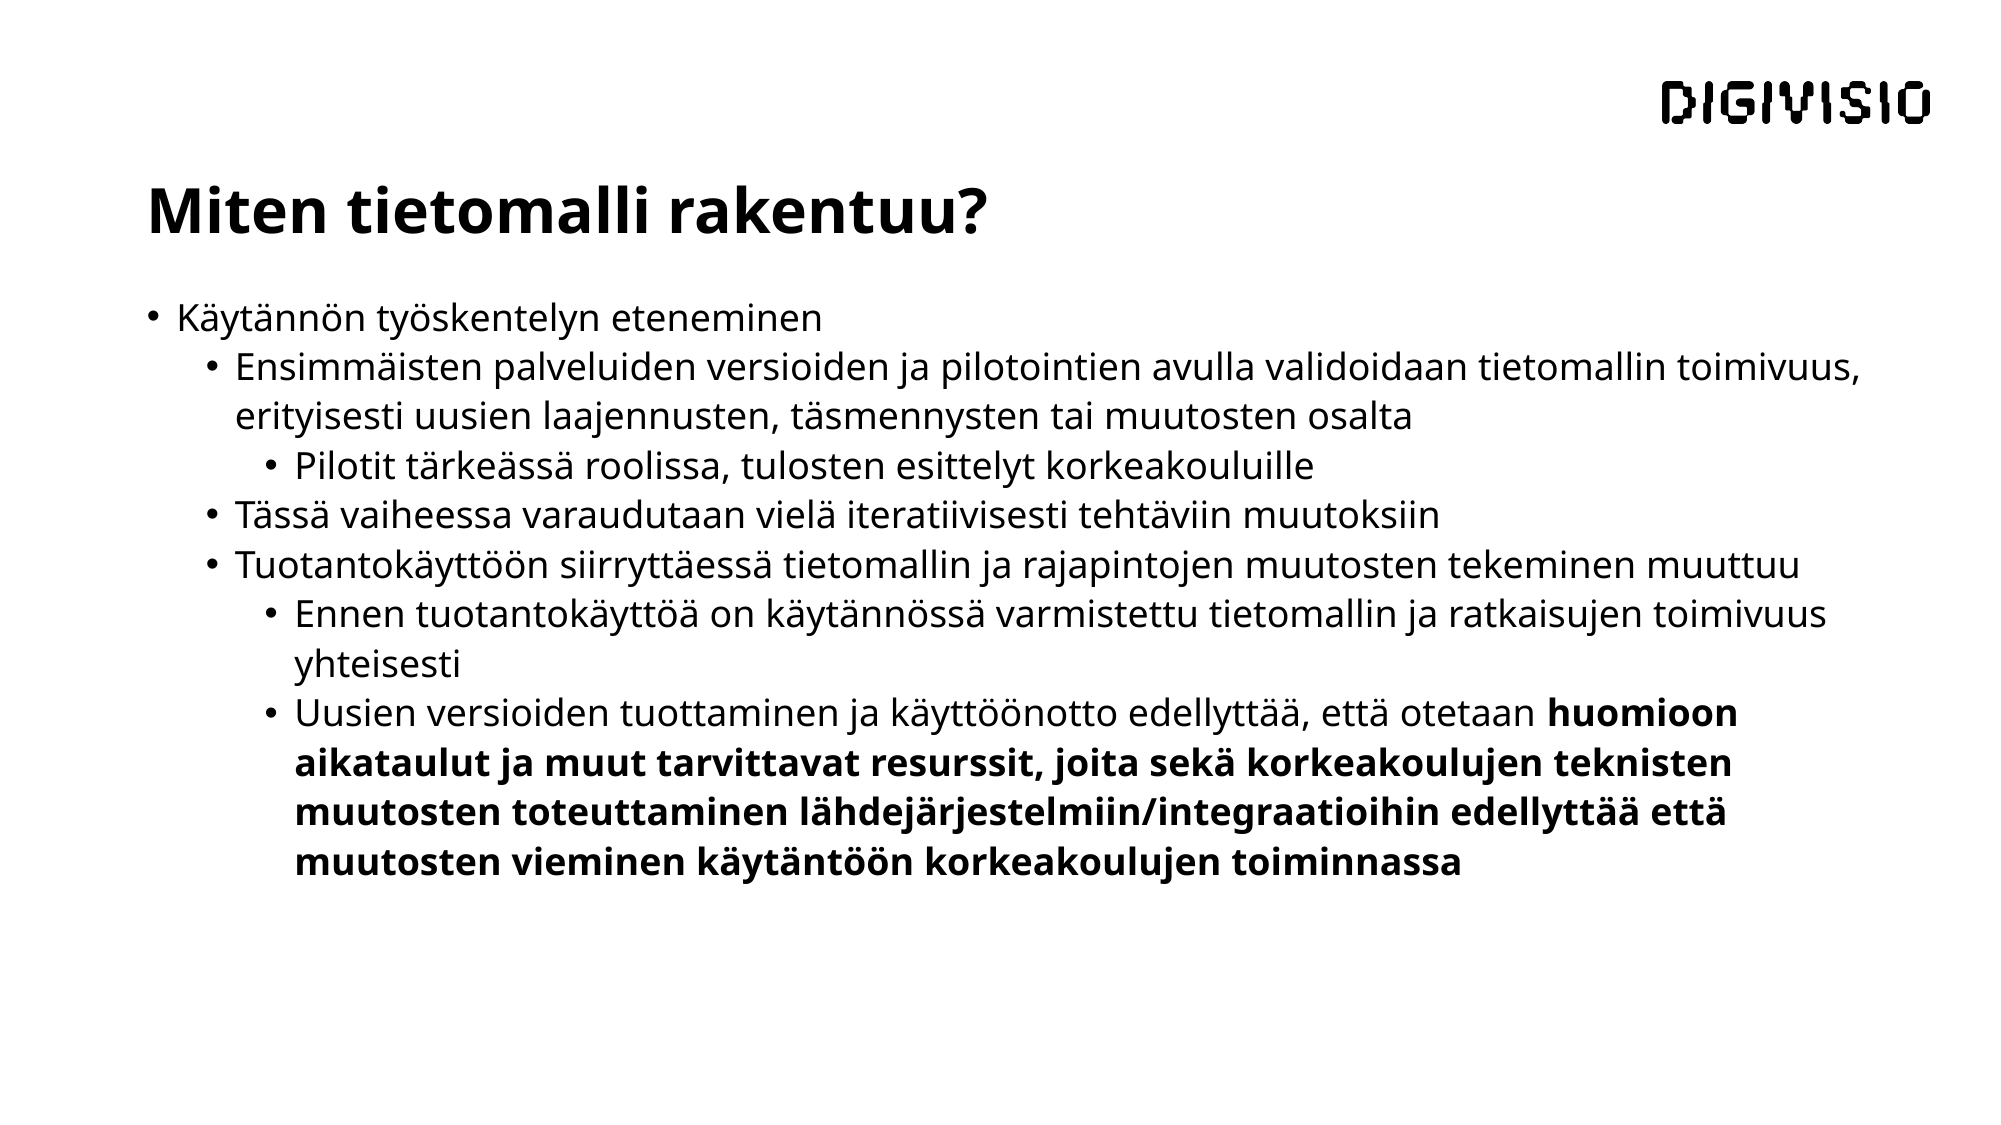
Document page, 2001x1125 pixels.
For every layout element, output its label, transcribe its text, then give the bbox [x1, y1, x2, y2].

list Käytännön työskentelyn eteneminen Ensimmäisten palveluiden versioiden ja pilotointien avulla validoidaan tietomallin toimivuus, erityisesti uusien laajennusten, täsmennysten tai muutosten osalta Pilotit tärkeässä roolissa, tulosten esittelyt korkeakouluille Tässä vaiheessa varaudutaan vielä iteratiivisesti tehtäviin muutoksiin Tuotantokäyttöön siirryttäessä tietomallin ja rajapintojen muutosten tekeminen muuttuu Ennen tuotantokäyttöä on käytännössä varmistettu tietomallin ja ratkaisujen toimivuus yhteisesti Uusien versioiden tuottaminen ja käyttöönotto edellyttää, että otetaan huomioon aikataulut ja muut tarvittavat resurssit, joita sekä korkeakoulujen teknisten muutosten toteuttaminen lähdejärjestelmiin/integraatioihin edellyttää että muutosten vieminen käytäntöön korkeakoulujen toiminnassa [146, 289, 1929, 1058]
title Miten tietomalli rakentuu? [146, 179, 1929, 289]
picture [1628, 38, 1964, 167]
